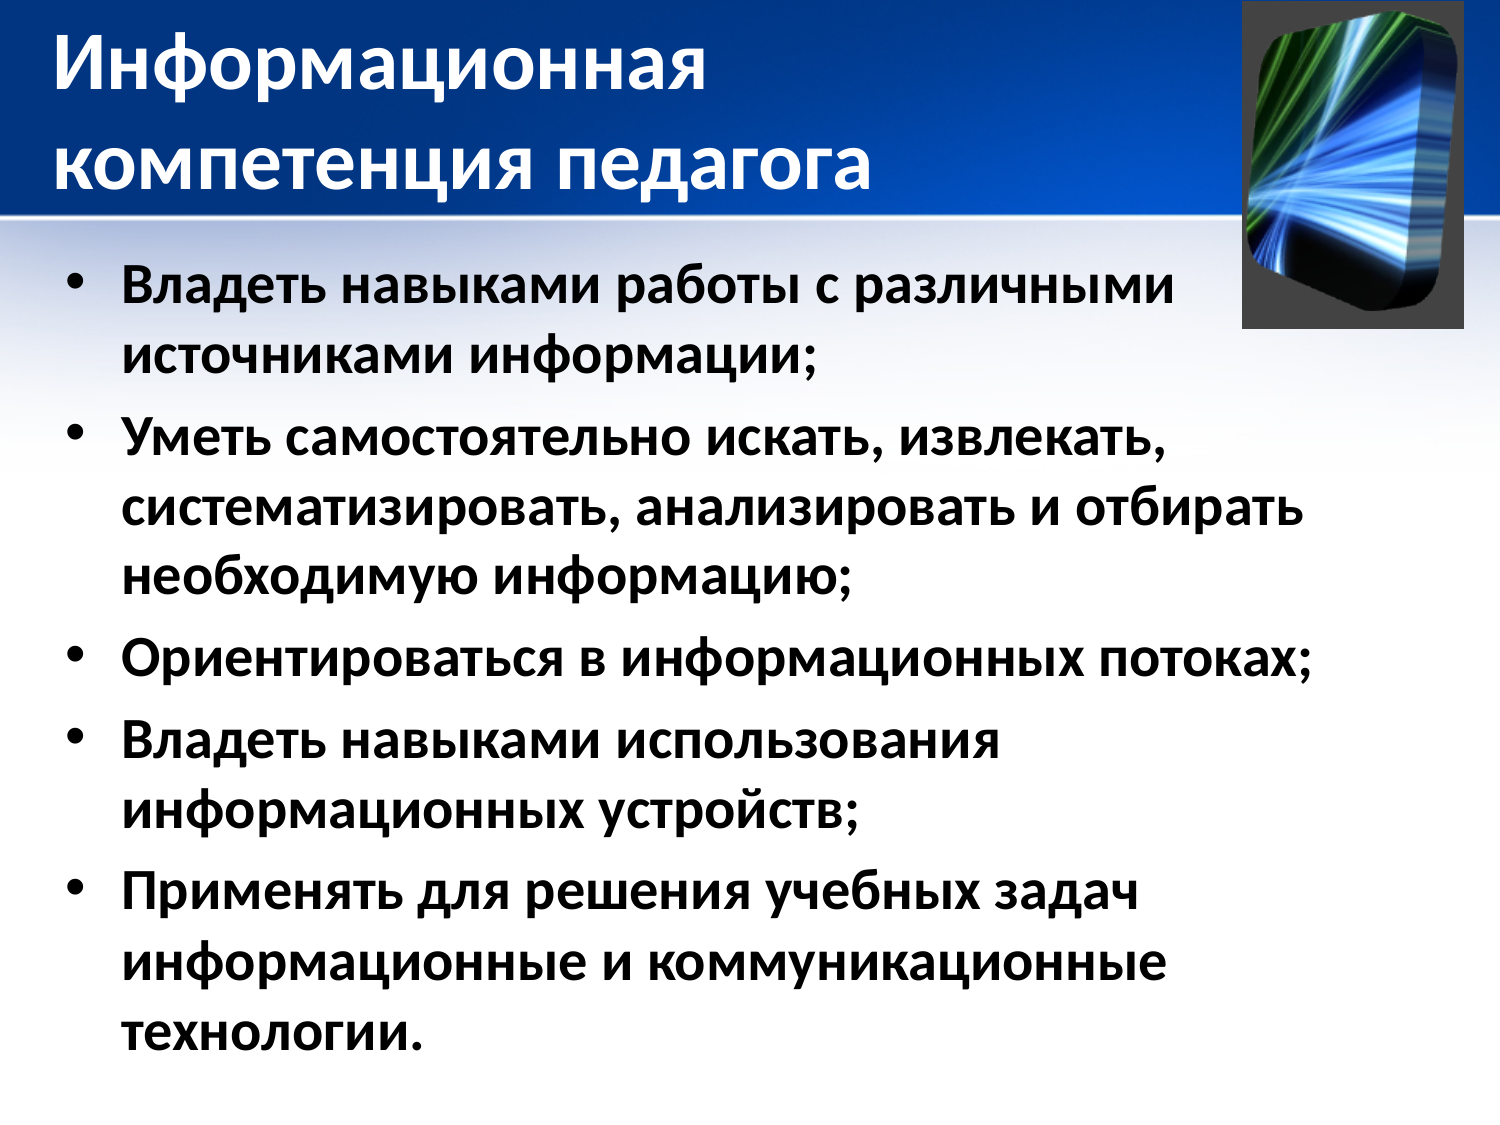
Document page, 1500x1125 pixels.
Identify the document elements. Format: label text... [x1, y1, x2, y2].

picture [0, 0, 1500, 1125]
list Владеть навыками работы с различными источниками информации; Уметь самостоятельно искать, извлекать, систематизировать, анализировать и отбирать необходимую информацию; Ориентироваться в информационных потоках; Владеть навыками использования информационных устройств; Применять для решения учебных задач информационные и коммуникационные технологии. [49, 237, 1476, 1125]
title Информационная компетенция педагога [37, 12, 1225, 200]
